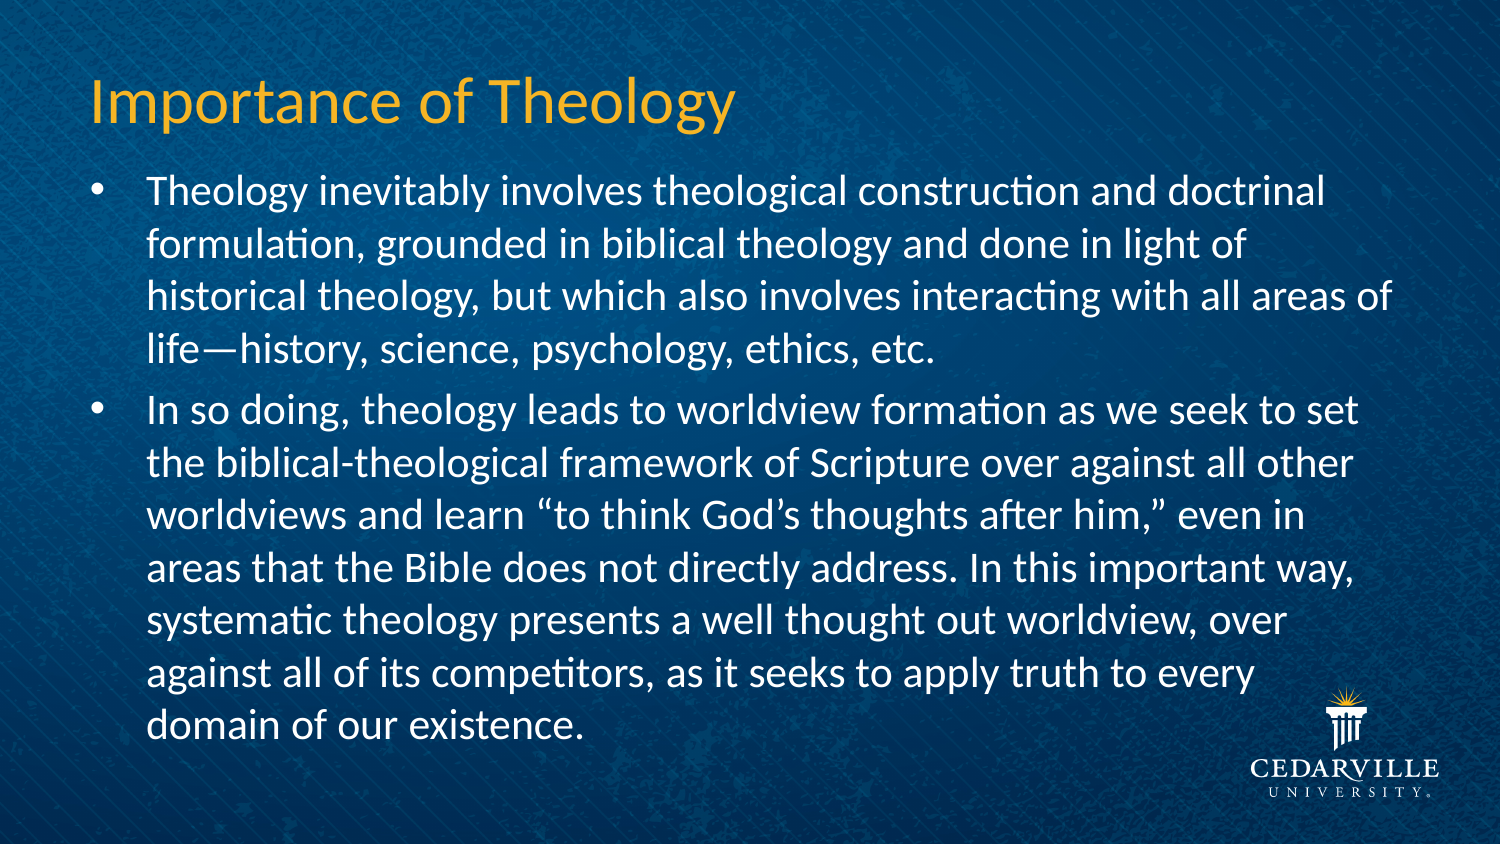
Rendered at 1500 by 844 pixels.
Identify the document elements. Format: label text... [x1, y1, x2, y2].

title Importance of Theology [75, 49, 1425, 129]
list Theology inevitably involves theological construction and doctrinal formulation, grounded in biblical theology and done in light of historical theology, but which also involves interacting with all areas of life—history, science, psychology, ethics, etc. In so doing, theology leads to worldview formation as we seek to set the biblical-theological framework of Scripture over against all other worldviews and learn “to think God’s thoughts after him,” even in areas that the Bible does not directly address. In this important way, systematic theology presents a well thought out worldview, over against all of its competitors, as it seeks to apply truth to every domain of our existence. [75, 154, 1425, 825]
picture [0, 0, 1500, 844]
